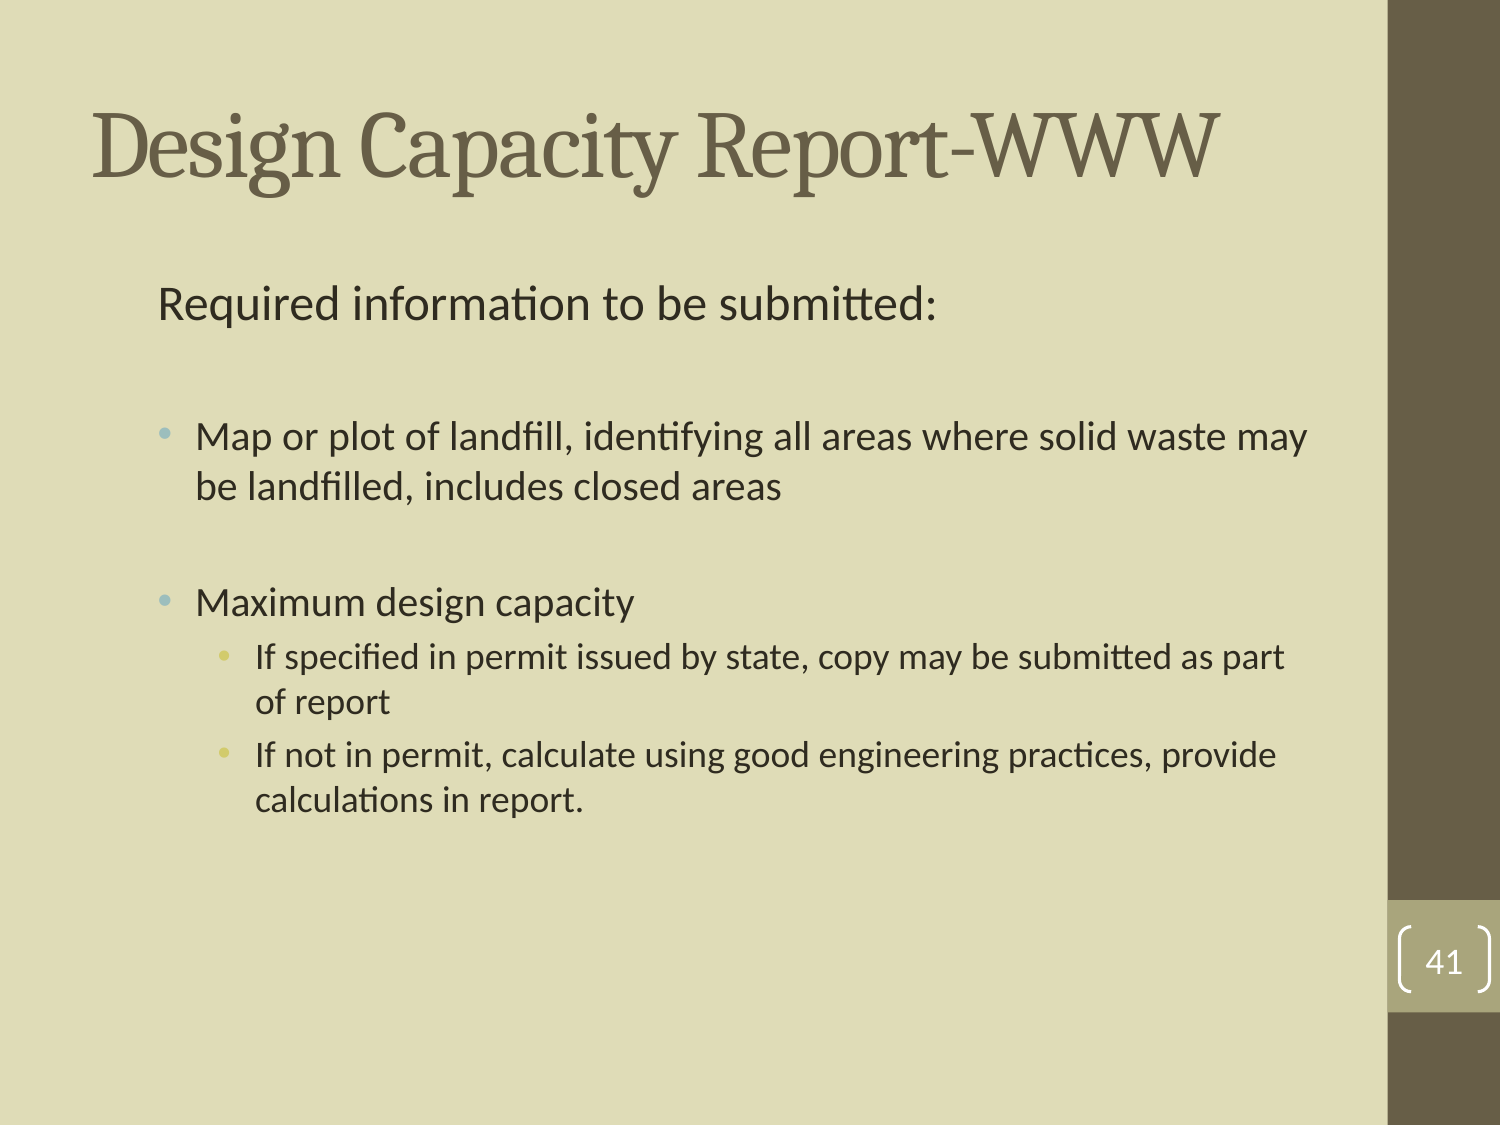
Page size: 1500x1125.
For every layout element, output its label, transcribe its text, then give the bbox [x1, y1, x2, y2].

slide_number 41 [1397, 925, 1492, 994]
title Design Capacity Report-WWW [75, 45, 1325, 233]
list Required information to be submitted: Map or plot of landfill, identifying all areas where solid waste may be landfilled, includes closed areas Maximum design capacity If specified in permit issued by state, copy may be submitted as part of report If not in permit, calculate using good engineering practices, provide calculations in report. [75, 262, 1325, 1050]
